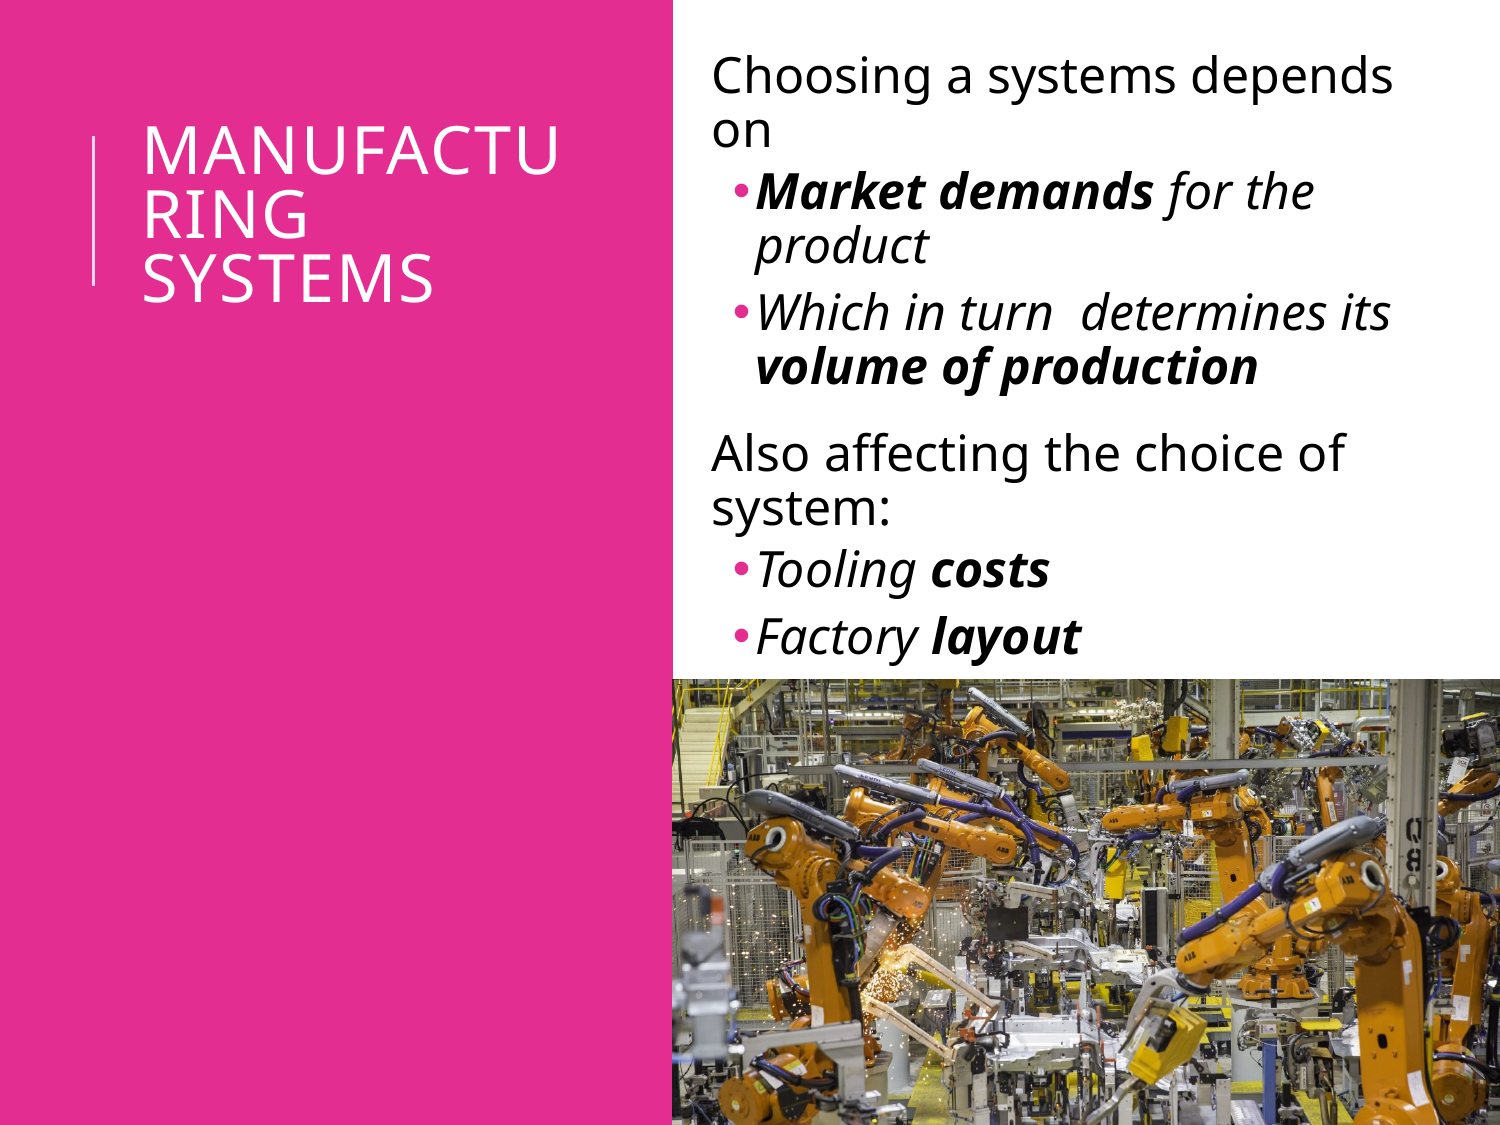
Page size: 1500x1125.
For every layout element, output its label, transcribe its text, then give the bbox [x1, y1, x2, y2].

title Manufacturing systems [126, 96, 591, 342]
picture [672, 679, 1500, 1125]
text_box [0, 0, 674, 1125]
list Choosing a systems depends on Market demands for the product Which in turn determines its volume of production Also affecting the choice of system: Tooling costs Factory layout Personnel required [704, 42, 1459, 674]
